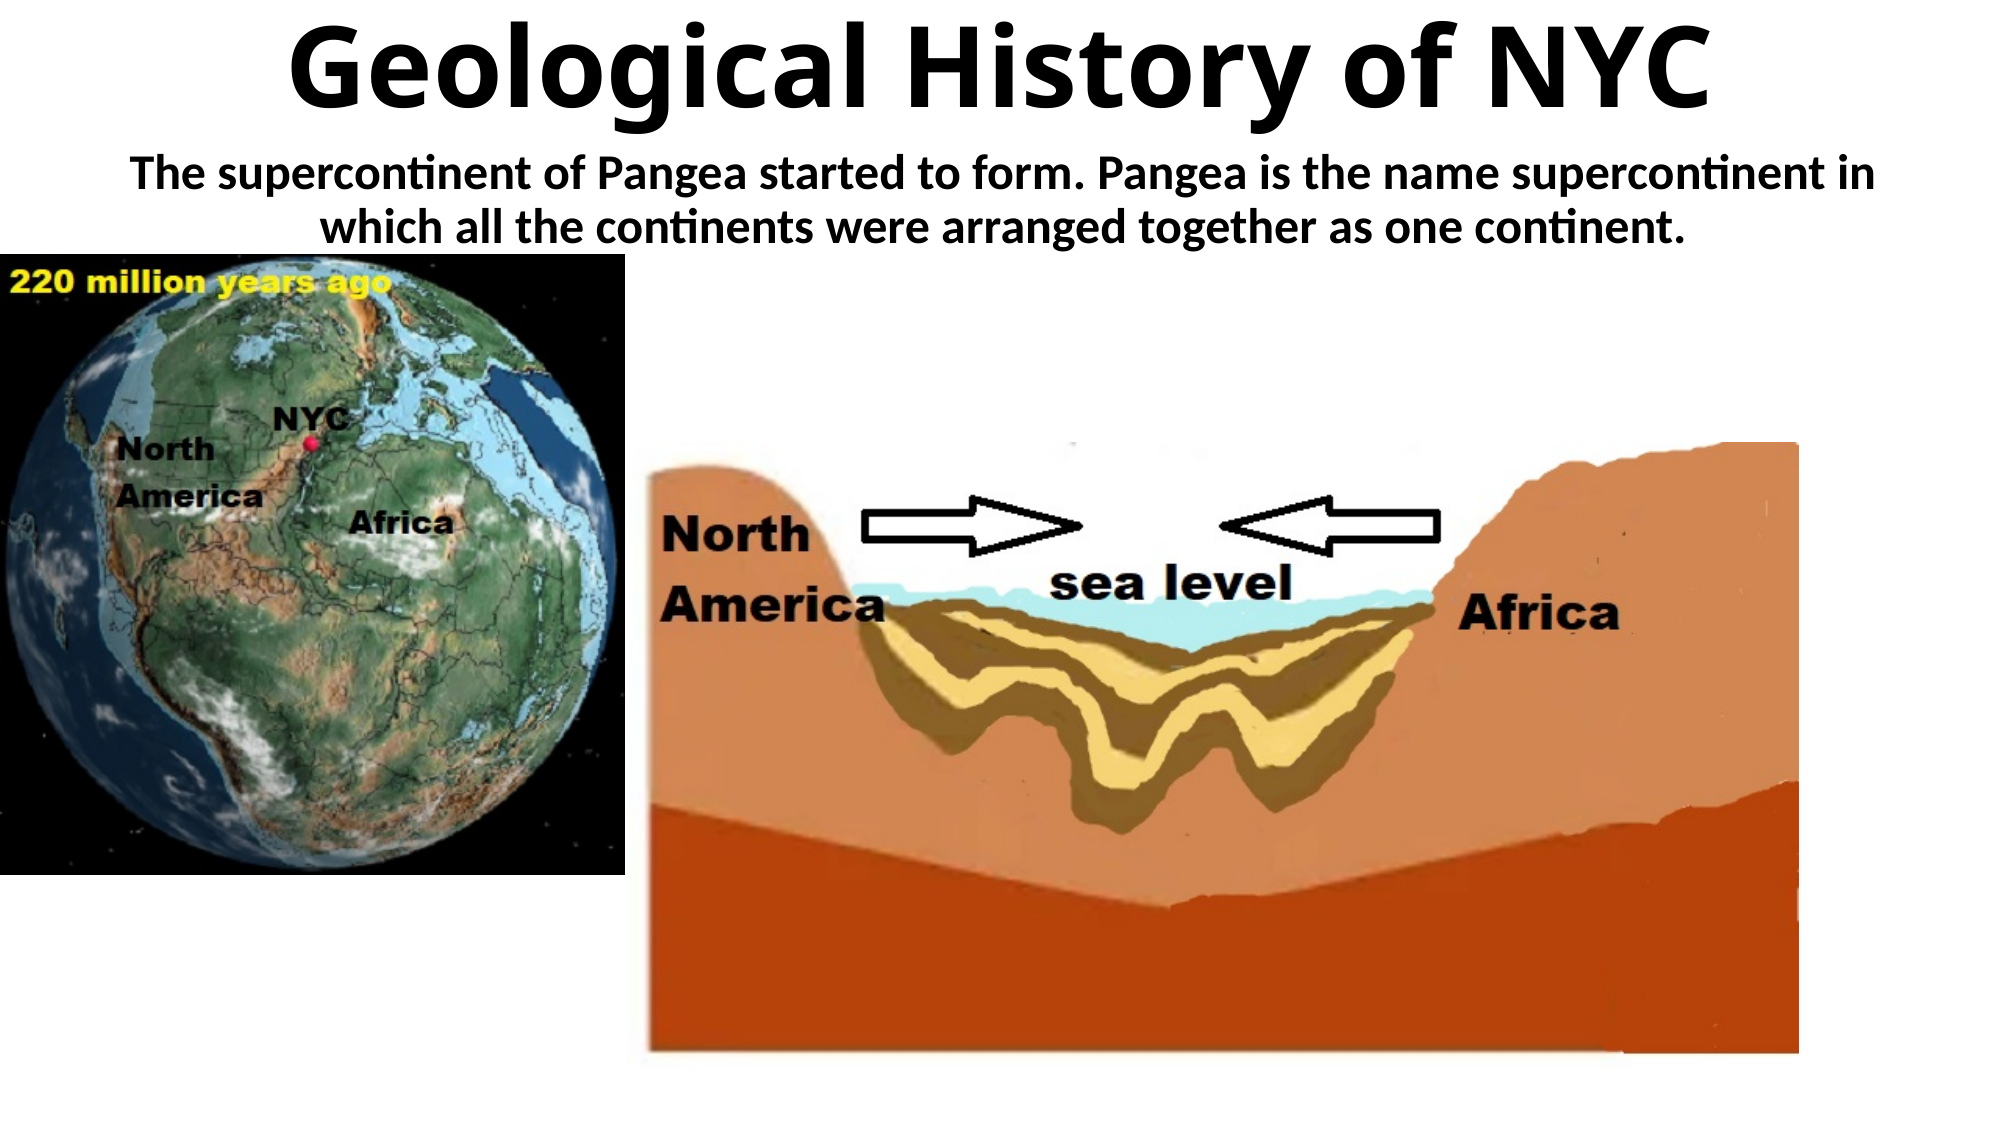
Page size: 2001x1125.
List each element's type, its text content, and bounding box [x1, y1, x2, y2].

title Geological History of NYC [249, 0, 1750, 139]
picture [0, 254, 625, 875]
picture [627, 442, 1799, 1082]
subtitle The supercontinent of Pangea started to form. Pangea is the name supercontinent in which all the continents were arranged together as one continent. [106, 139, 1900, 382]
